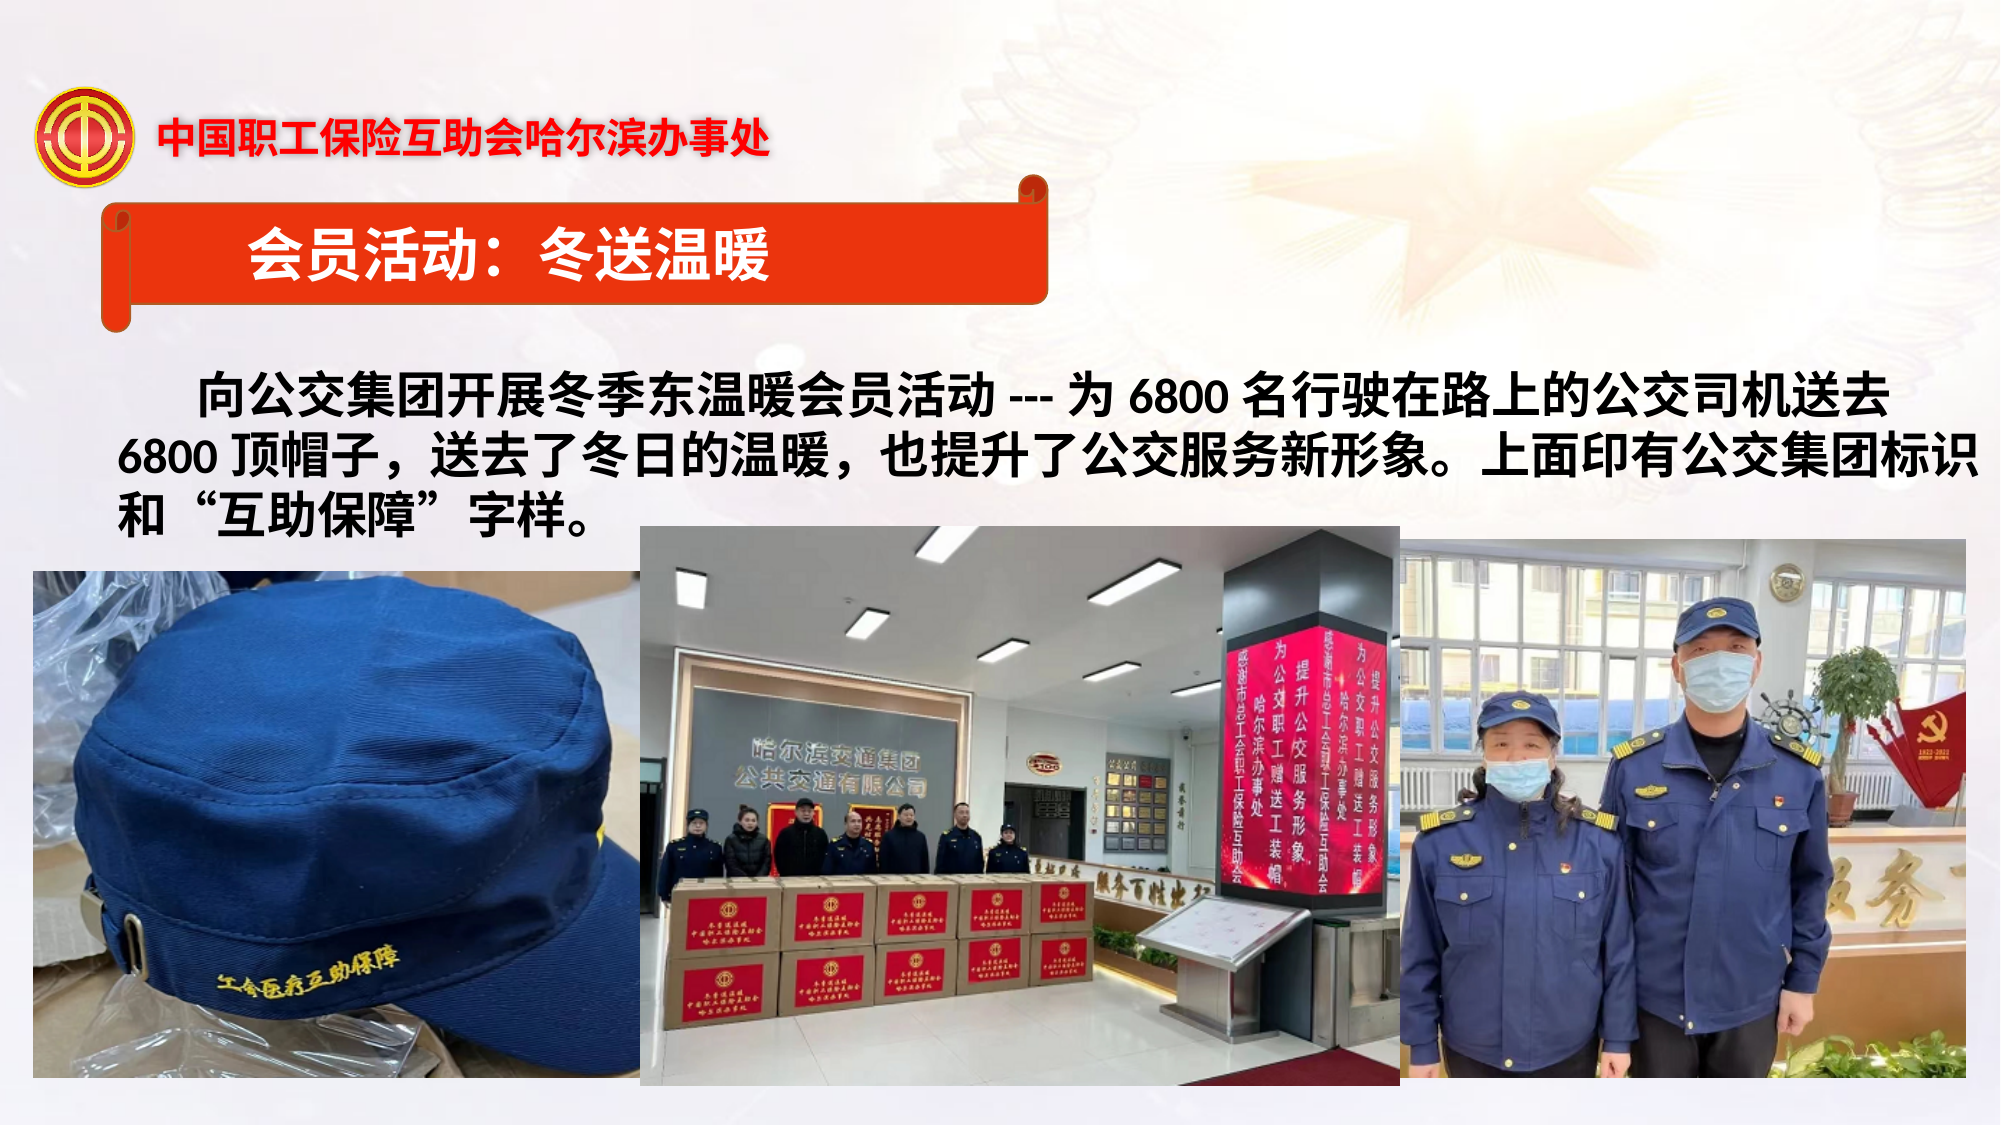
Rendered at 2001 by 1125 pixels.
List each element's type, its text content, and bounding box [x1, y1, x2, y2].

picture [0, 0, 2001, 1125]
text_box 向公交集团开展冬季东温暖会员活动---为6800名行驶在路上的公交司机送去6800顶帽子，送去了冬日的温暖，也提升了公交服务新形象。上面印有公交集团标识和“互助保障”字样。 [102, 356, 2000, 552]
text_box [102, 175, 1048, 332]
